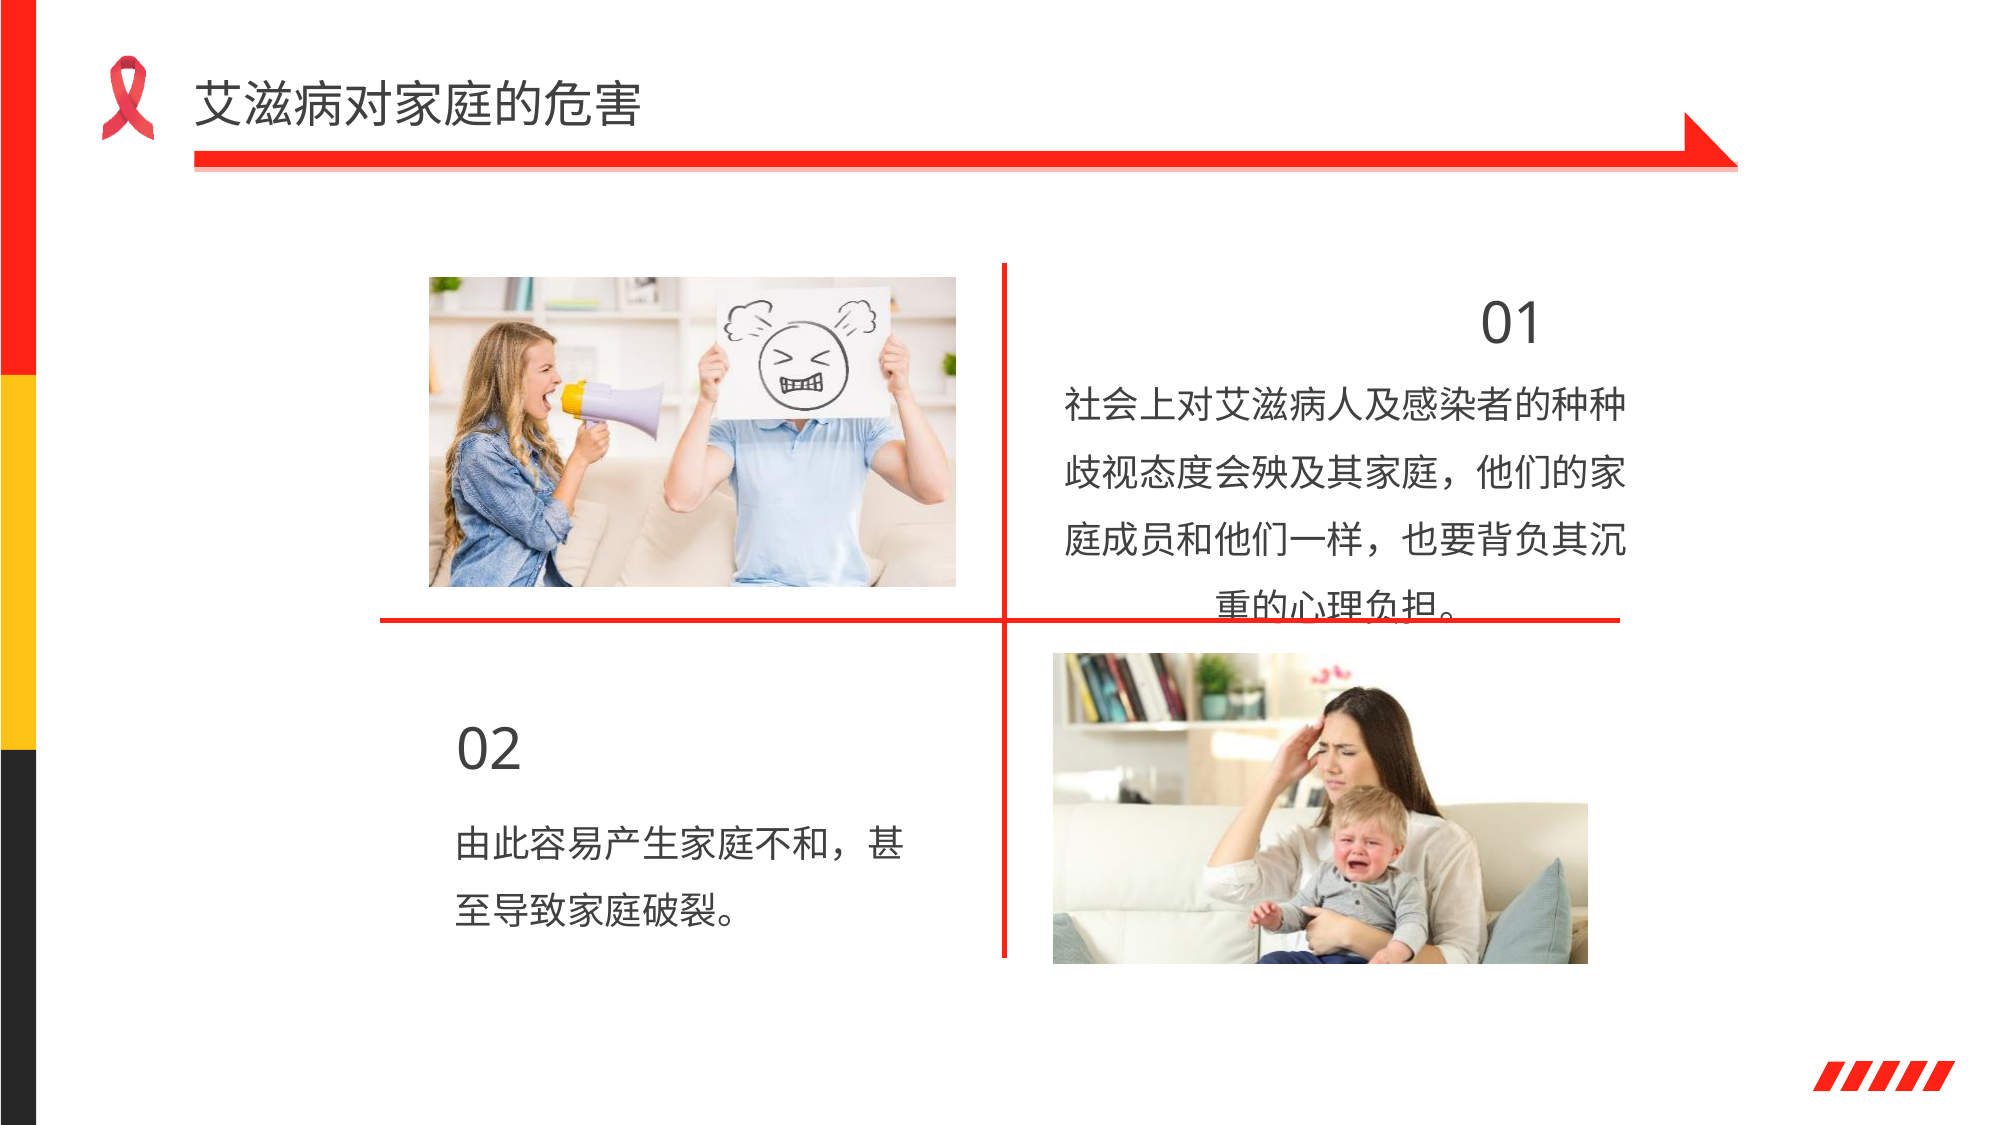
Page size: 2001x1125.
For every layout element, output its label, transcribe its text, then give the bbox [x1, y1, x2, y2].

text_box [0, 0, 37, 1125]
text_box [1812, 1061, 1956, 1092]
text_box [194, 111, 1738, 167]
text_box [379, 262, 1658, 964]
picture [101, 55, 156, 141]
text_box 艾滋病对家庭的危害 [178, 71, 791, 142]
